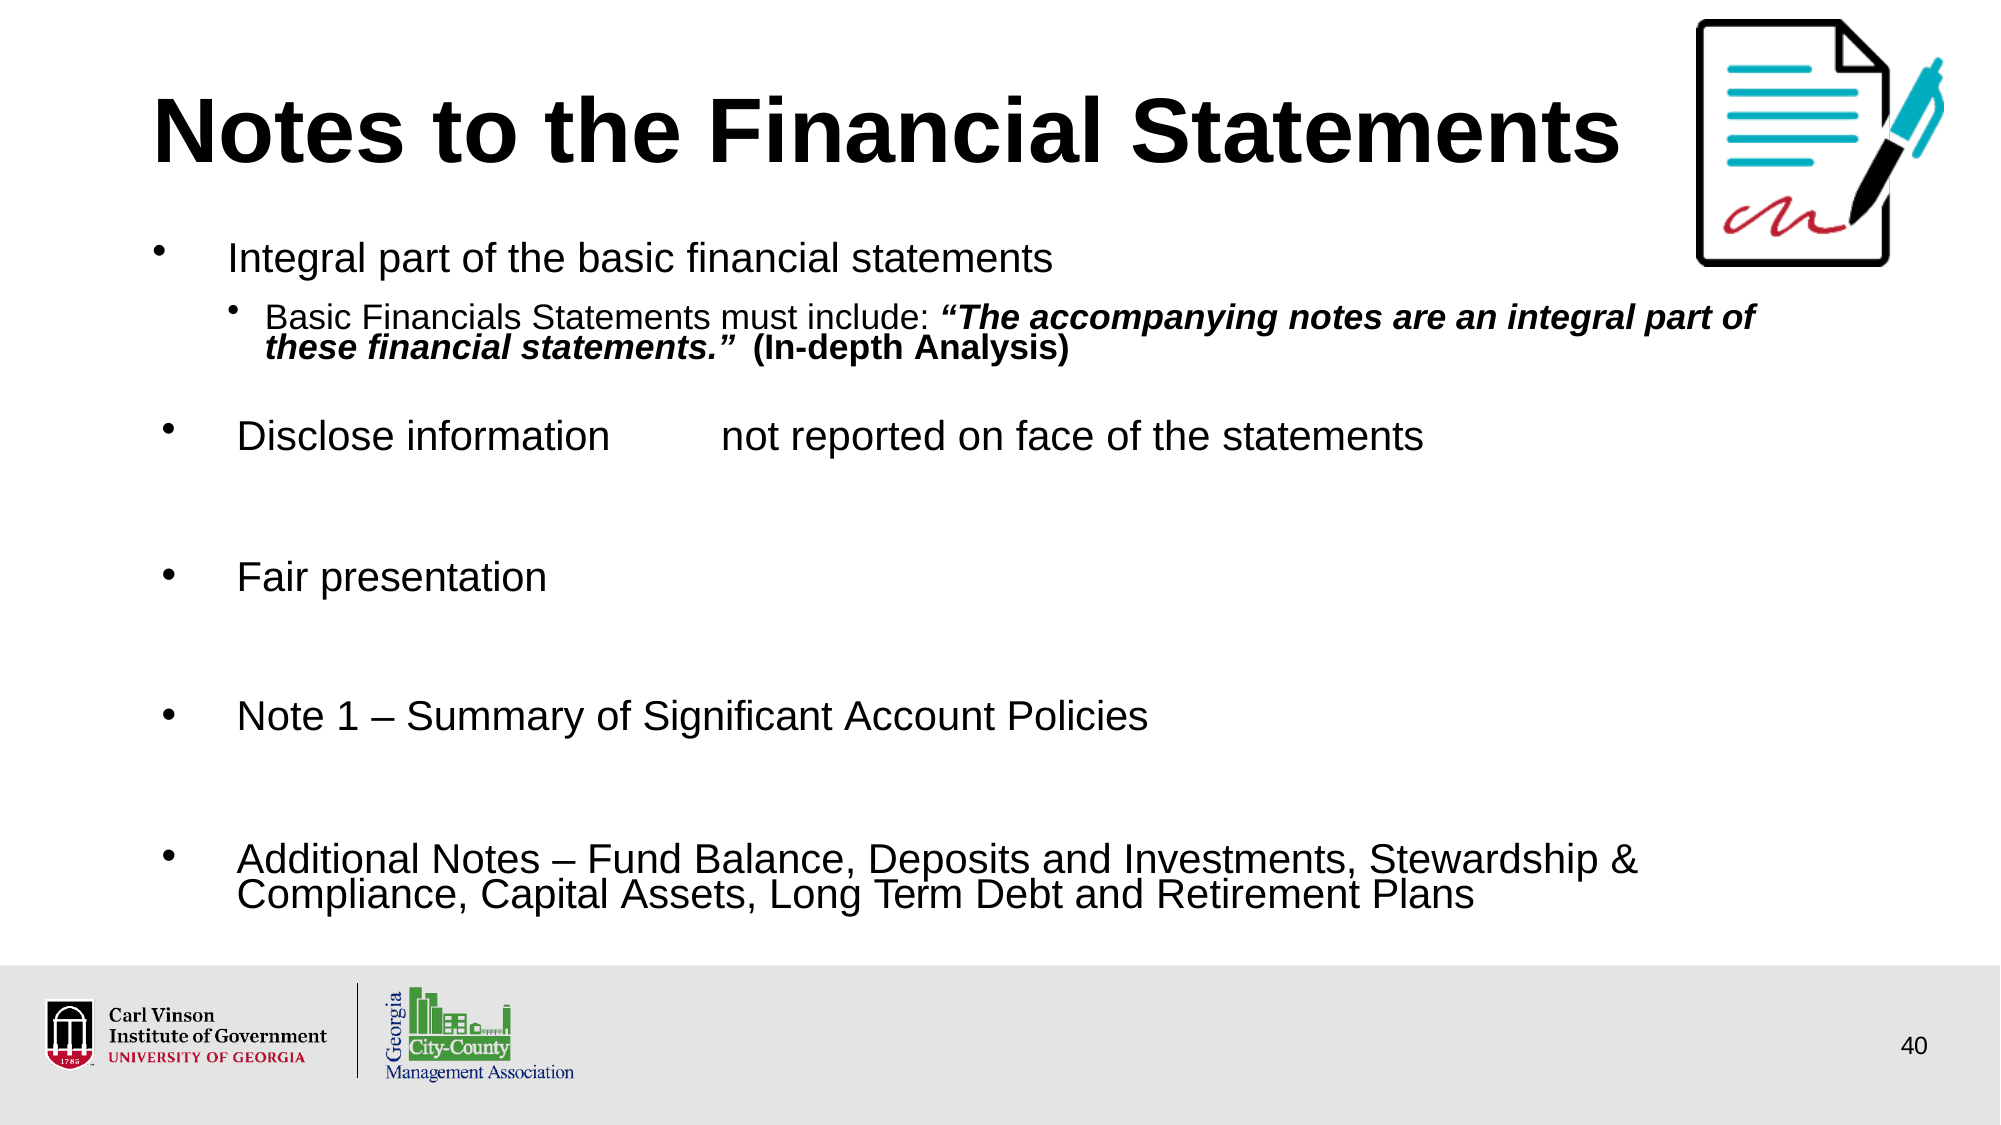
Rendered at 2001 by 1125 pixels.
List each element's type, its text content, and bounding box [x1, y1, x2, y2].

picture [381, 981, 578, 1087]
text_box Integral part of the basic financial statements Basic Financials Statements must include: “The accompanying notes are an integral part of these financial statements.” (In-depth Analysis) Disclose information not reported on face of the statements Fair presentation Note 1 – Summary of Significant Account Policies Additional Notes – Fund Balance, Deposits and Investments, Stewardship & Compliance, Capital Assets, Long Term Debt and Retirement Plans [150, 213, 1759, 916]
title Notes to the Financial Statements [150, 68, 1691, 213]
picture [1696, 18, 1944, 267]
picture [45, 999, 327, 1071]
slide_number 12 [1894, 1029, 1937, 1125]
